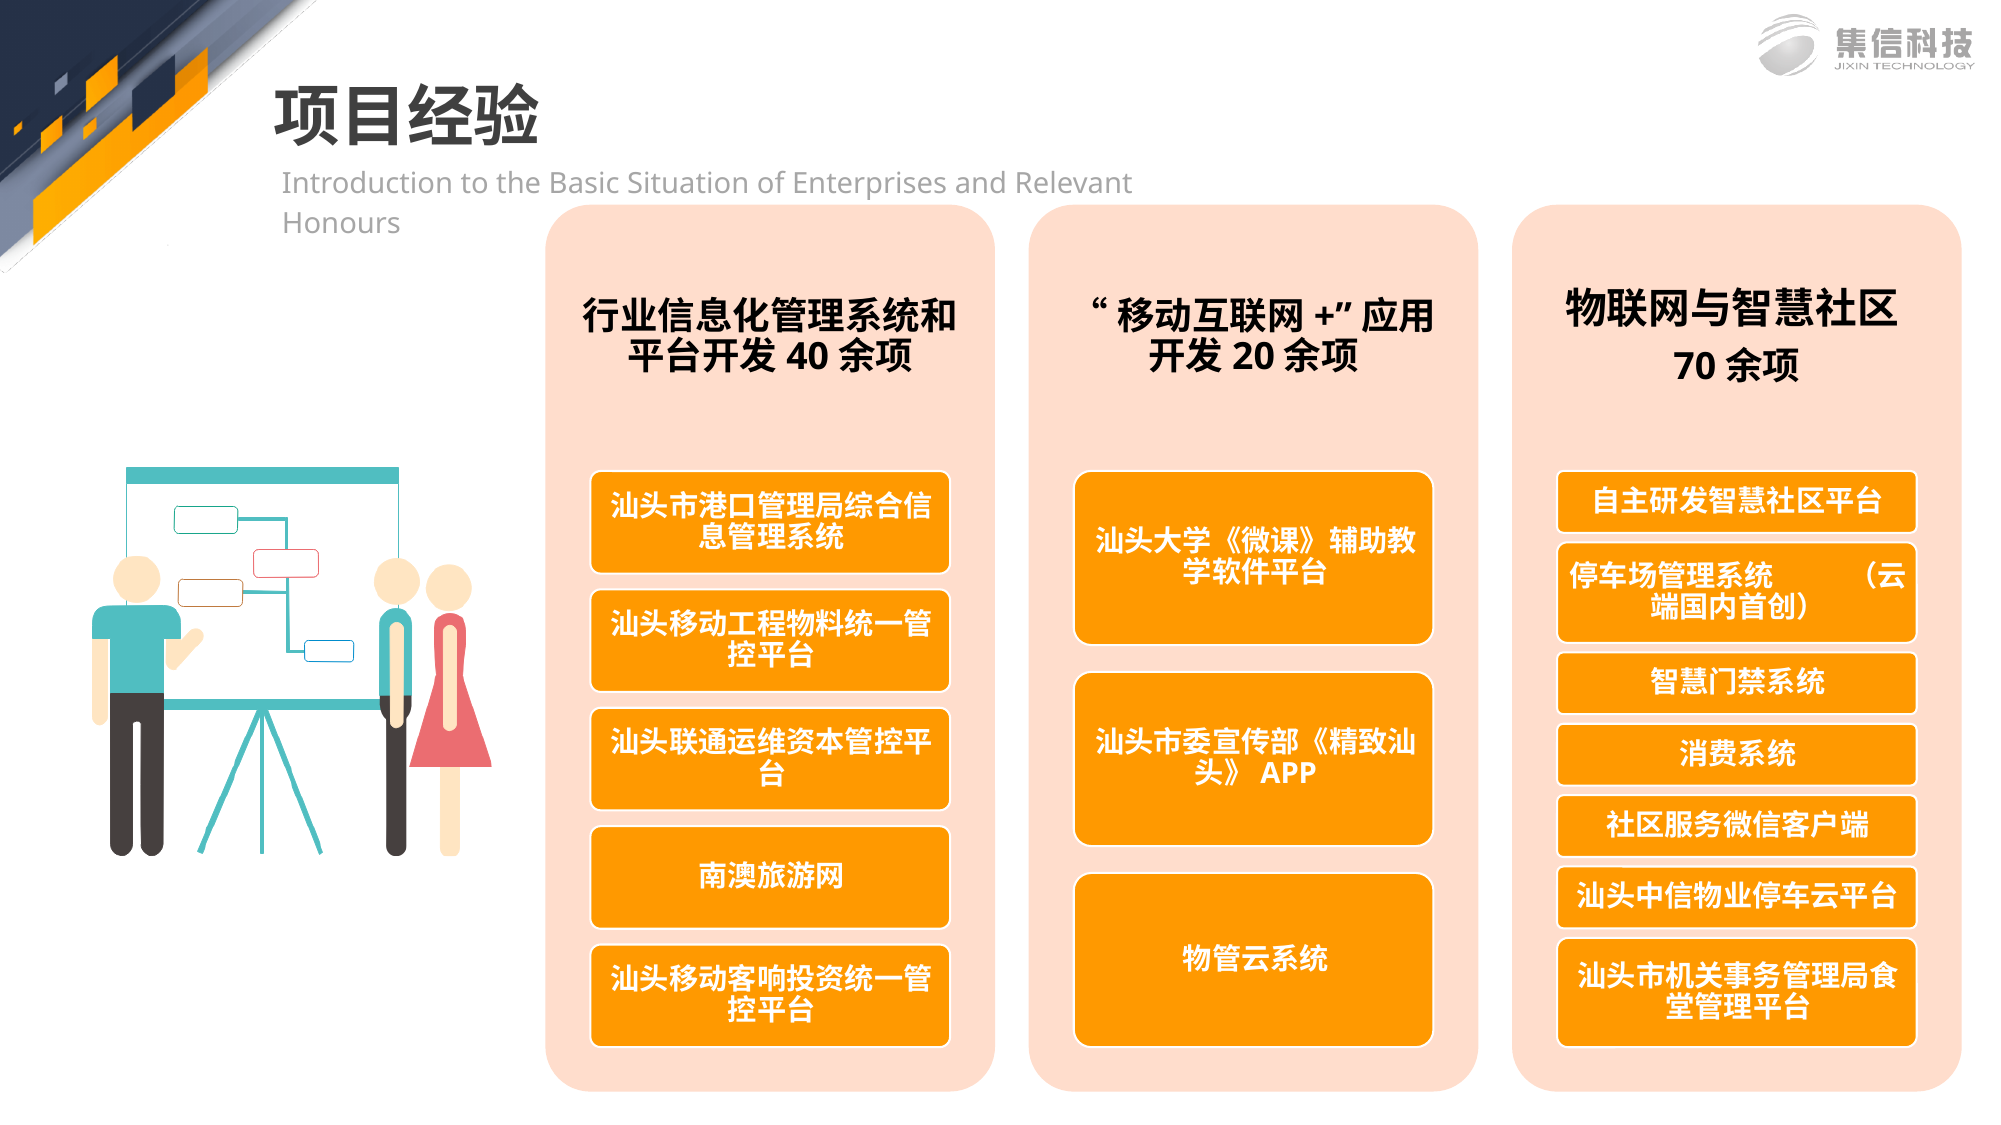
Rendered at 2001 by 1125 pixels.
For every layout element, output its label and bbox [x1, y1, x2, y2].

picture [1746, 6, 1993, 88]
picture [0, 0, 388, 330]
picture [91, 466, 492, 857]
text_box [545, 204, 1962, 1092]
text_box [273, 74, 1135, 197]
